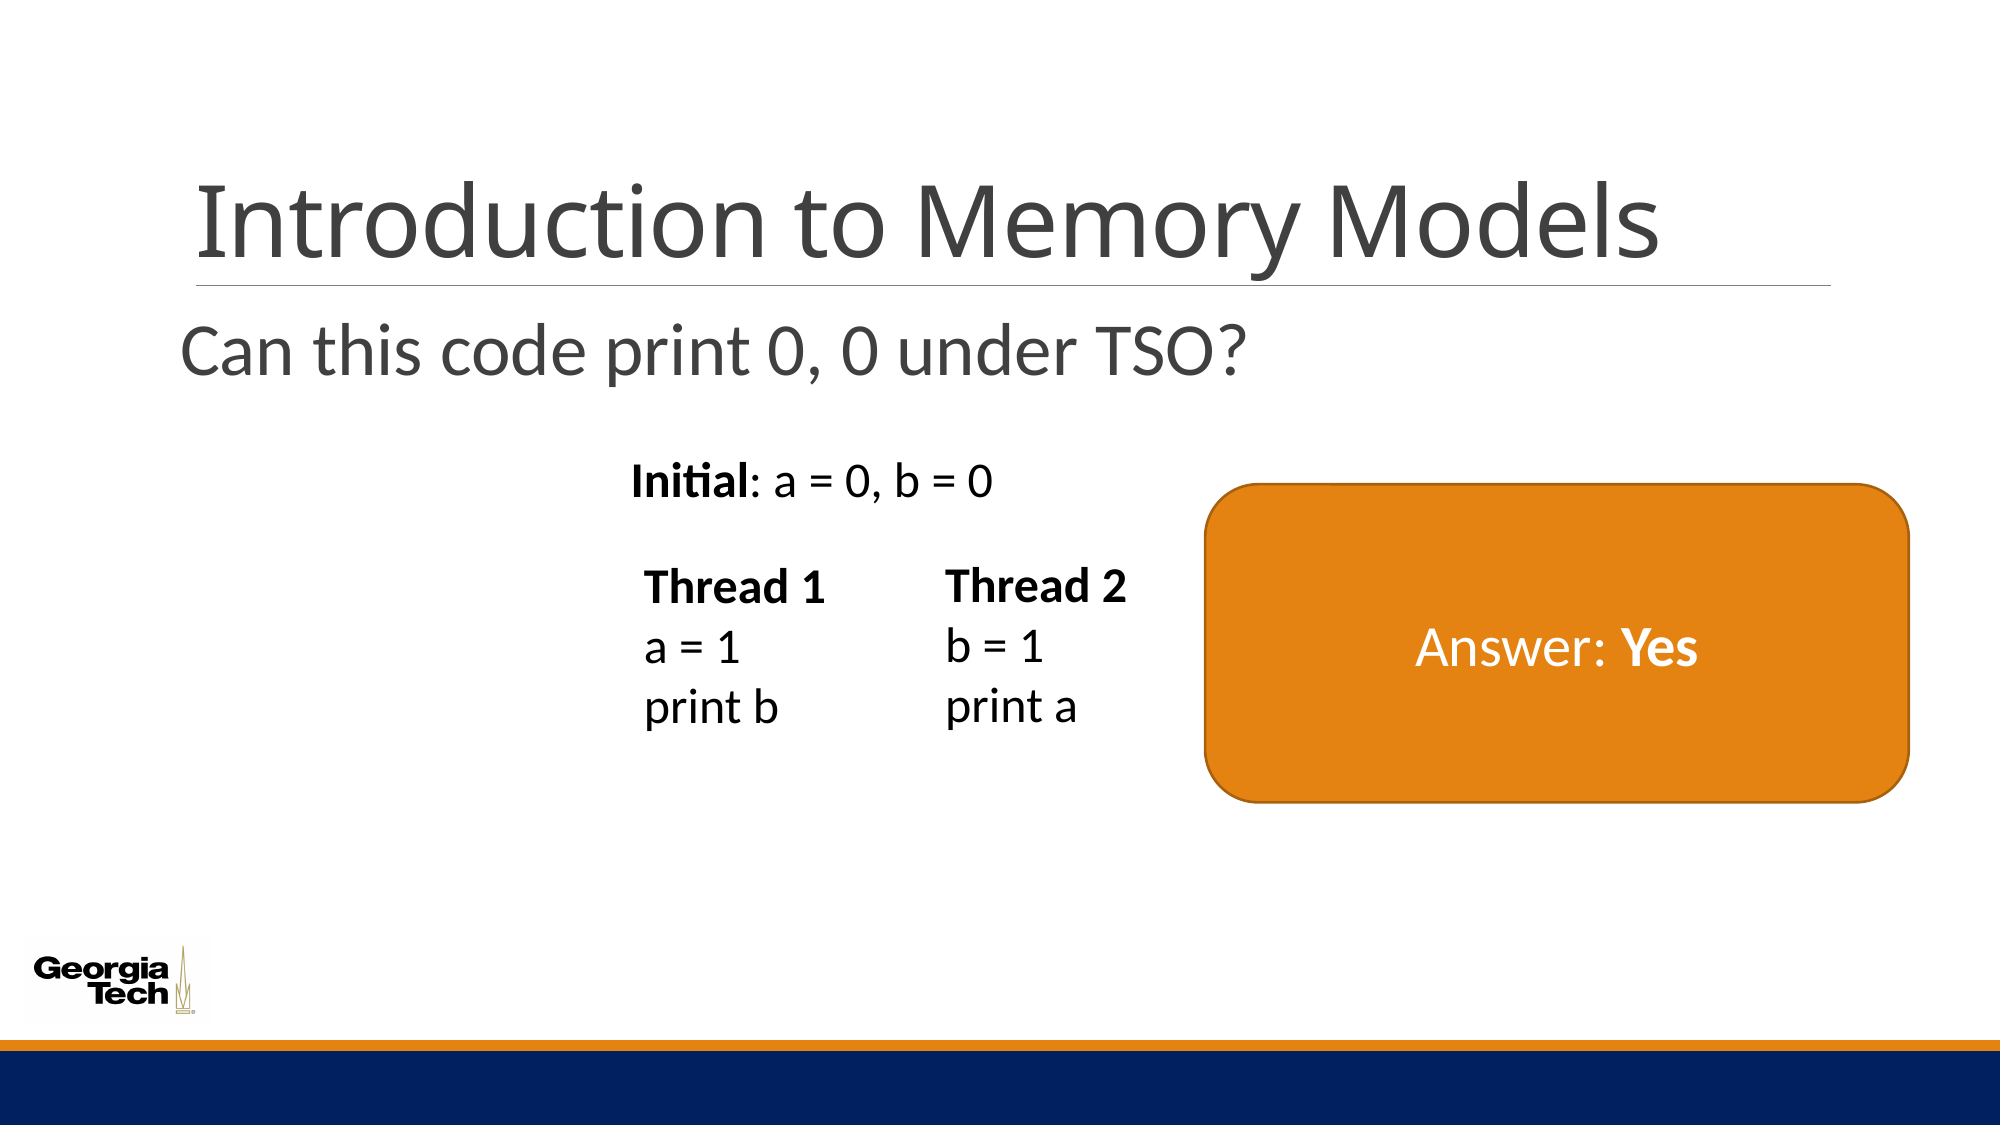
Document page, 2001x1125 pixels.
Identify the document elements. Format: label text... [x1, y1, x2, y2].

text_box Thread 1 a = 1 print b [629, 546, 983, 742]
title Introduction to Memory Models [180, 47, 1830, 285]
text_box Initial: a = 0, b = 0 [615, 440, 1337, 515]
picture [22, 936, 211, 1025]
text_box Thread 2 b = 1 print a [930, 544, 1203, 740]
list Can this code print 0, 0 under TSO? [180, 302, 1830, 469]
text_box Answer: Yes [1203, 482, 1911, 804]
